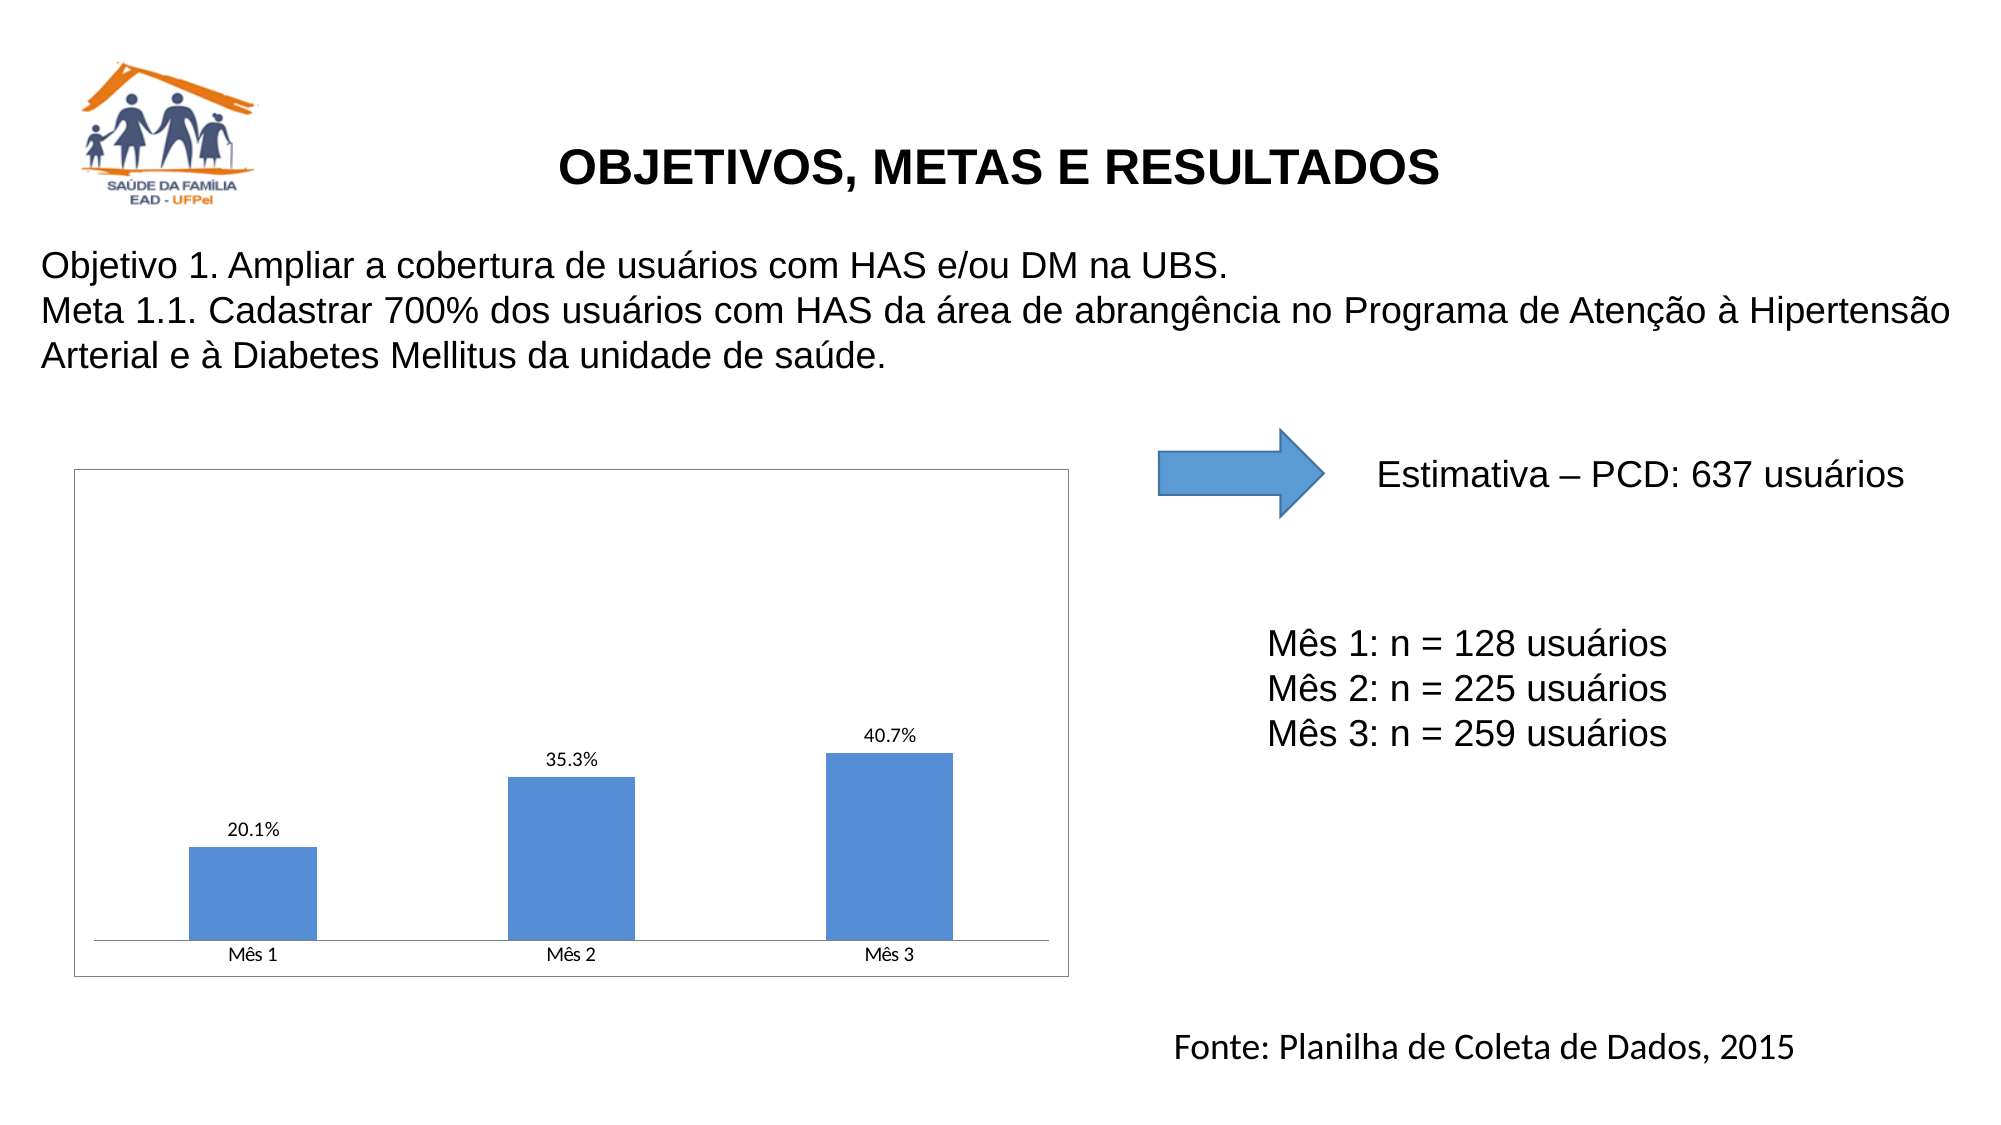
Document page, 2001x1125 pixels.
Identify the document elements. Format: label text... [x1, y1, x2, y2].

text_box Mês 1: n = 128 usuários Mês 2: n = 225 usuários Mês 3: n = 259 usuários [1252, 611, 1736, 762]
title OBJETIVOS, METAS E RESULTADOS [137, 59, 1863, 233]
text_box Fonte: Planilha de Coleta de Dados, 2015 [1159, 1014, 1829, 1075]
text_box Estimativa – PCD: 637 usuários [1361, 442, 1967, 503]
picture [73, 57, 263, 212]
chart [73, 469, 1069, 977]
text_box [1157, 427, 1326, 520]
text_box Objetivo 1. Ampliar a cobertura de usuários com HAS e/ou DM na UBS. Meta 1.1. Cadastrar 700% dos usuários com HAS da área de abrangência no Programa de Atenção à Hipertensão Arterial e à Diabetes Mellitus da unidade de saúde. [26, 233, 1967, 428]
